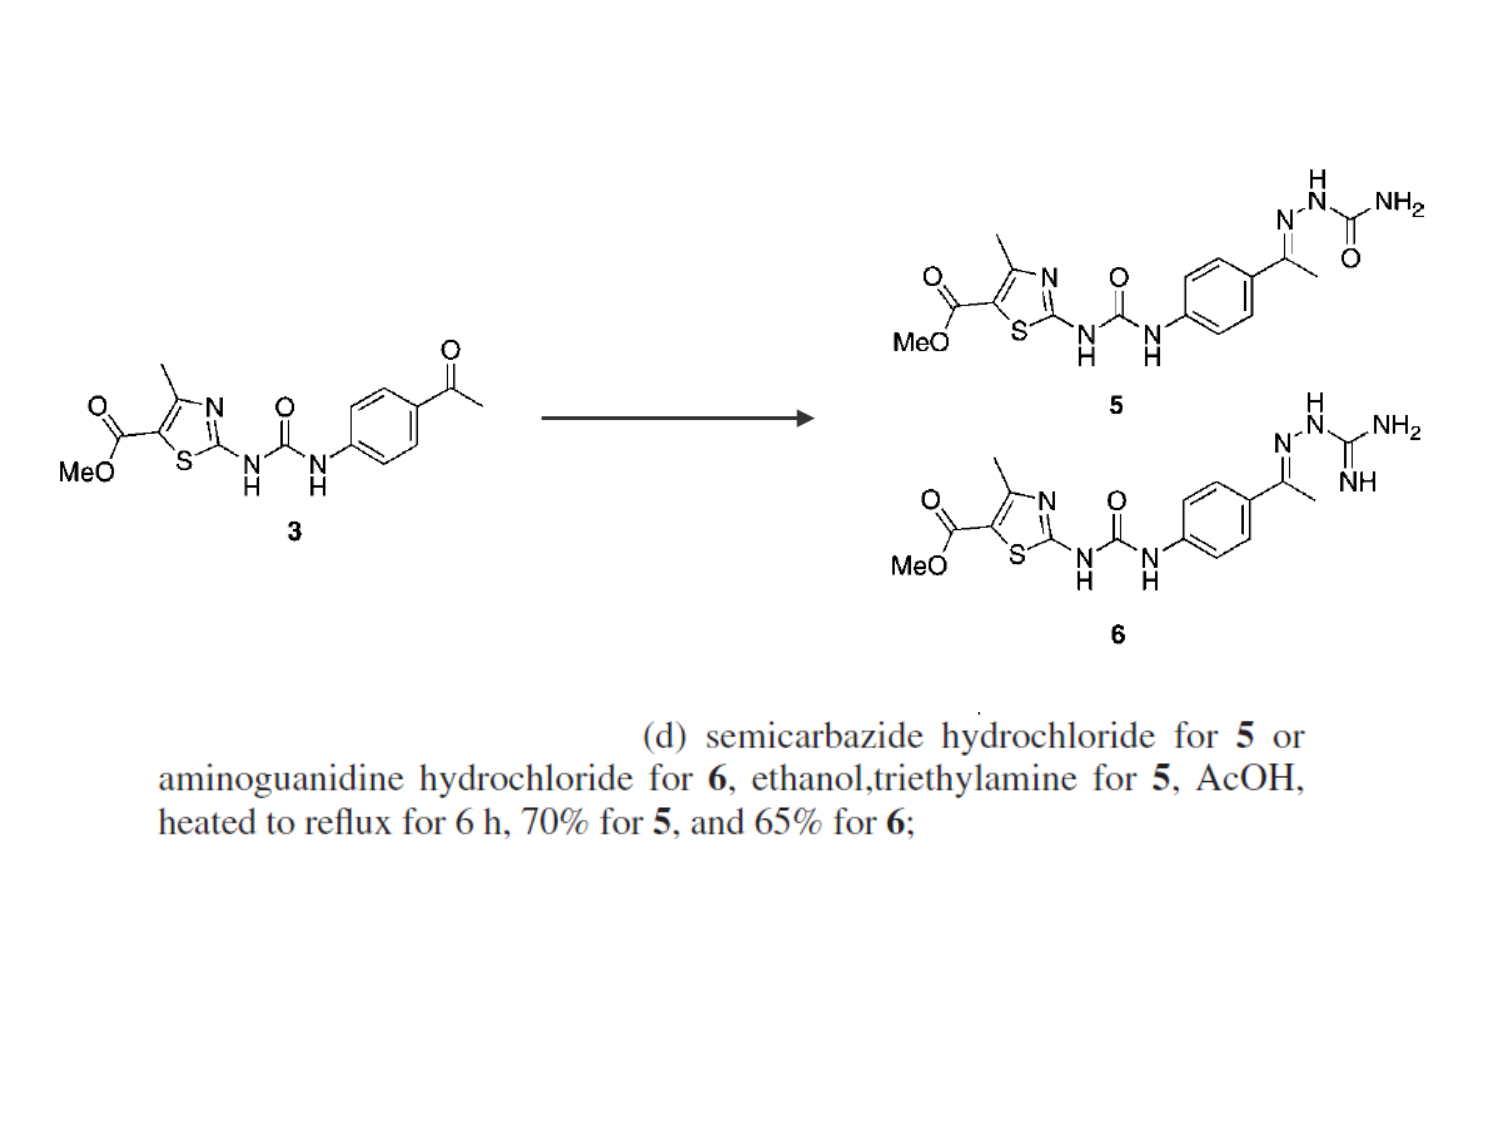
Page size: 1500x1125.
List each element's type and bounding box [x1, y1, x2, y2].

picture [149, 712, 1310, 848]
picture [24, 162, 1463, 667]
